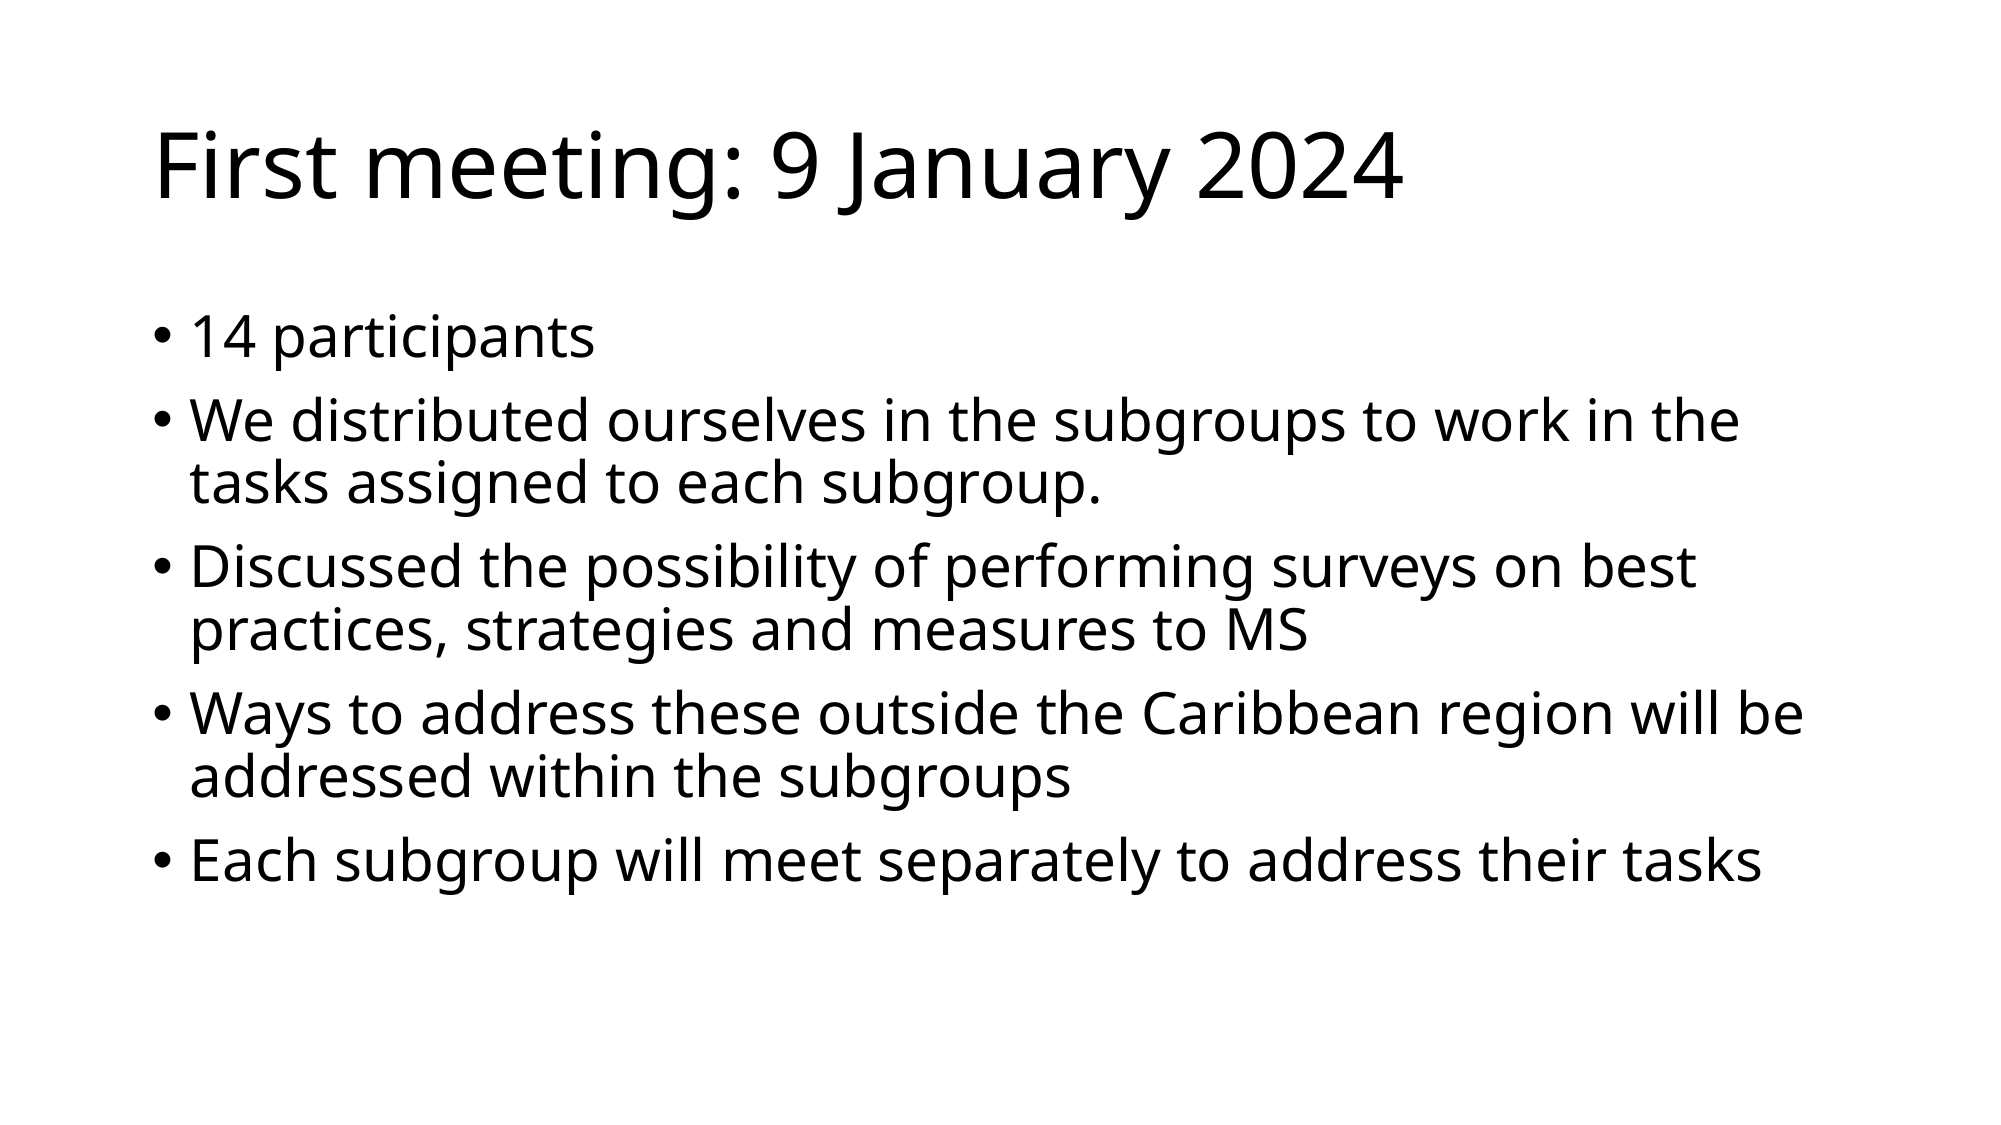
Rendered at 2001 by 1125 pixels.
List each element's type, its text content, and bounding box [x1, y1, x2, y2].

title First meeting: 9 January 2024 [137, 59, 1863, 278]
list 14 participants We distributed ourselves in the subgroups to work in the tasks assigned to each subgroup. Discussed the possibility of performing surveys on best practices, strategies and measures to MS Ways to address these outside the Caribbean region will be addressed within the subgroups Each subgroup will meet separately to address their tasks [137, 299, 1863, 1014]
